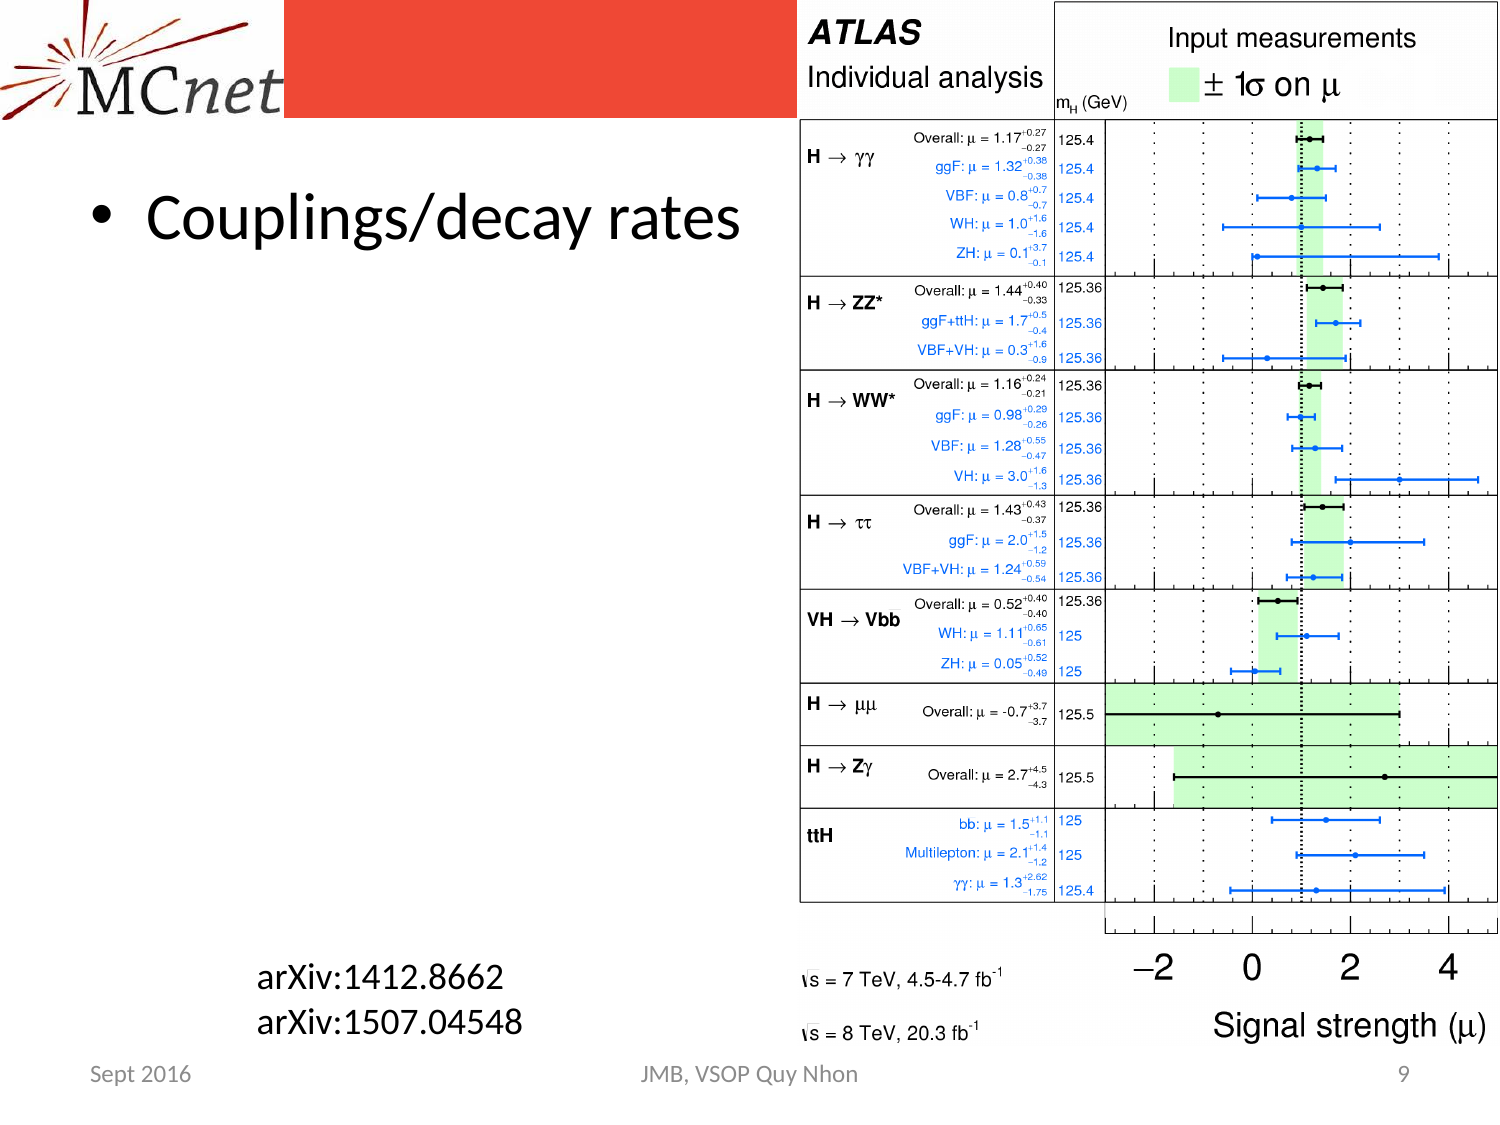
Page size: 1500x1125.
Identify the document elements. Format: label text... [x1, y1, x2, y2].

text_box arXiv:1412.8662 arXiv:1507.04548 [241, 944, 539, 1049]
footer JMB, VSOP Quy Nhon [512, 1042, 988, 1103]
list Couplings/decay rates [75, 165, 764, 1005]
picture [796, 0, 1500, 1046]
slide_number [75, 1042, 425, 1103]
picture [0, 0, 284, 120]
slide_number 9 [1074, 1055, 1425, 1103]
